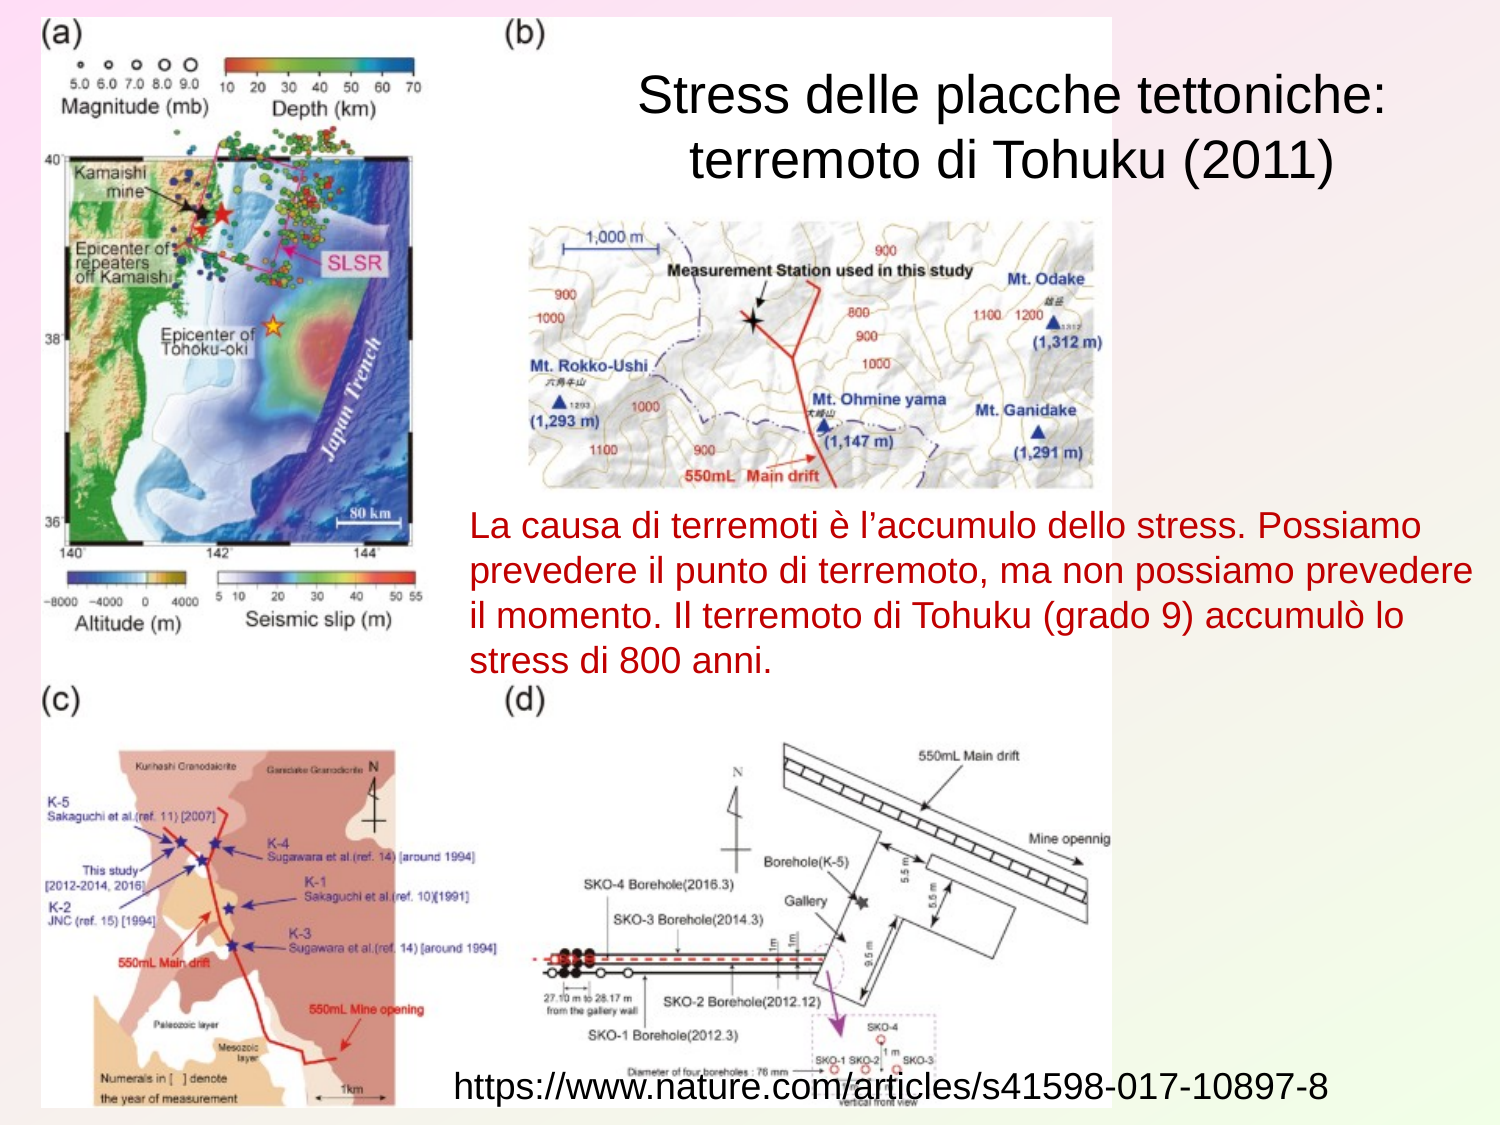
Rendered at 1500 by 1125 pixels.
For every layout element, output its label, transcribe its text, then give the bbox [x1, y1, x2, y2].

title Stress delle placche tettoniche: terremoto di Tohuku (2011) [1112, 30, 1459, 219]
picture [41, 17, 1112, 1108]
text_box La causa di terremoti è l’accumulo dello stress. Possiamo prevedere il punto di terremoto, ma non possiamo prevedere il momento. Il terremoto di Tohuku (grado 9) accumulò lo stress di 800 anni. [1112, 493, 1493, 689]
text_box https://www.nature.com/articles/s41598-017-10897-8 [438, 1054, 1363, 1115]
